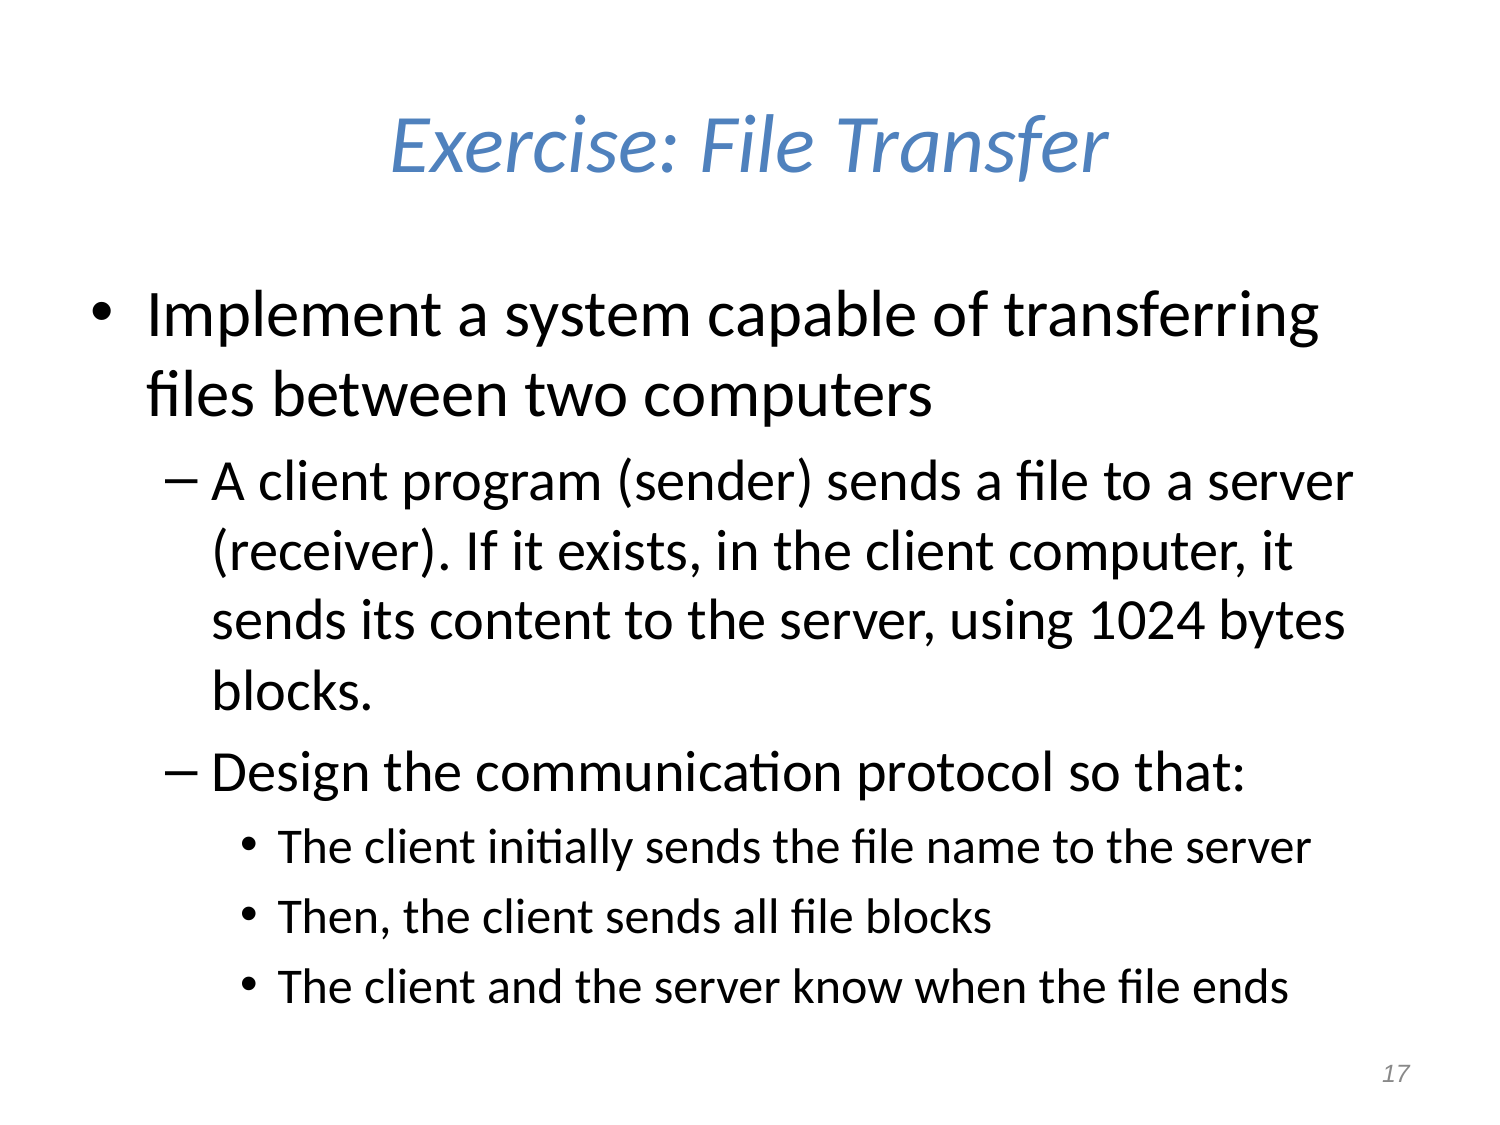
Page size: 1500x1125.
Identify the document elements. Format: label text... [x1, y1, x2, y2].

text_box ‹#› [1074, 1042, 1425, 1103]
list Implement a system capable of transferring files between two computers A client program (sender) sends a file to a server (receiver). If it exists, in the client computer, it sends its content to the server, using 1024 bytes blocks. Design the communication protocol so that: The client initially sends the file name to the server Then, the client sends all file blocks The client and the server know when the file ends [75, 262, 1425, 1005]
title Exercise: File Transfer [75, 45, 1425, 233]
